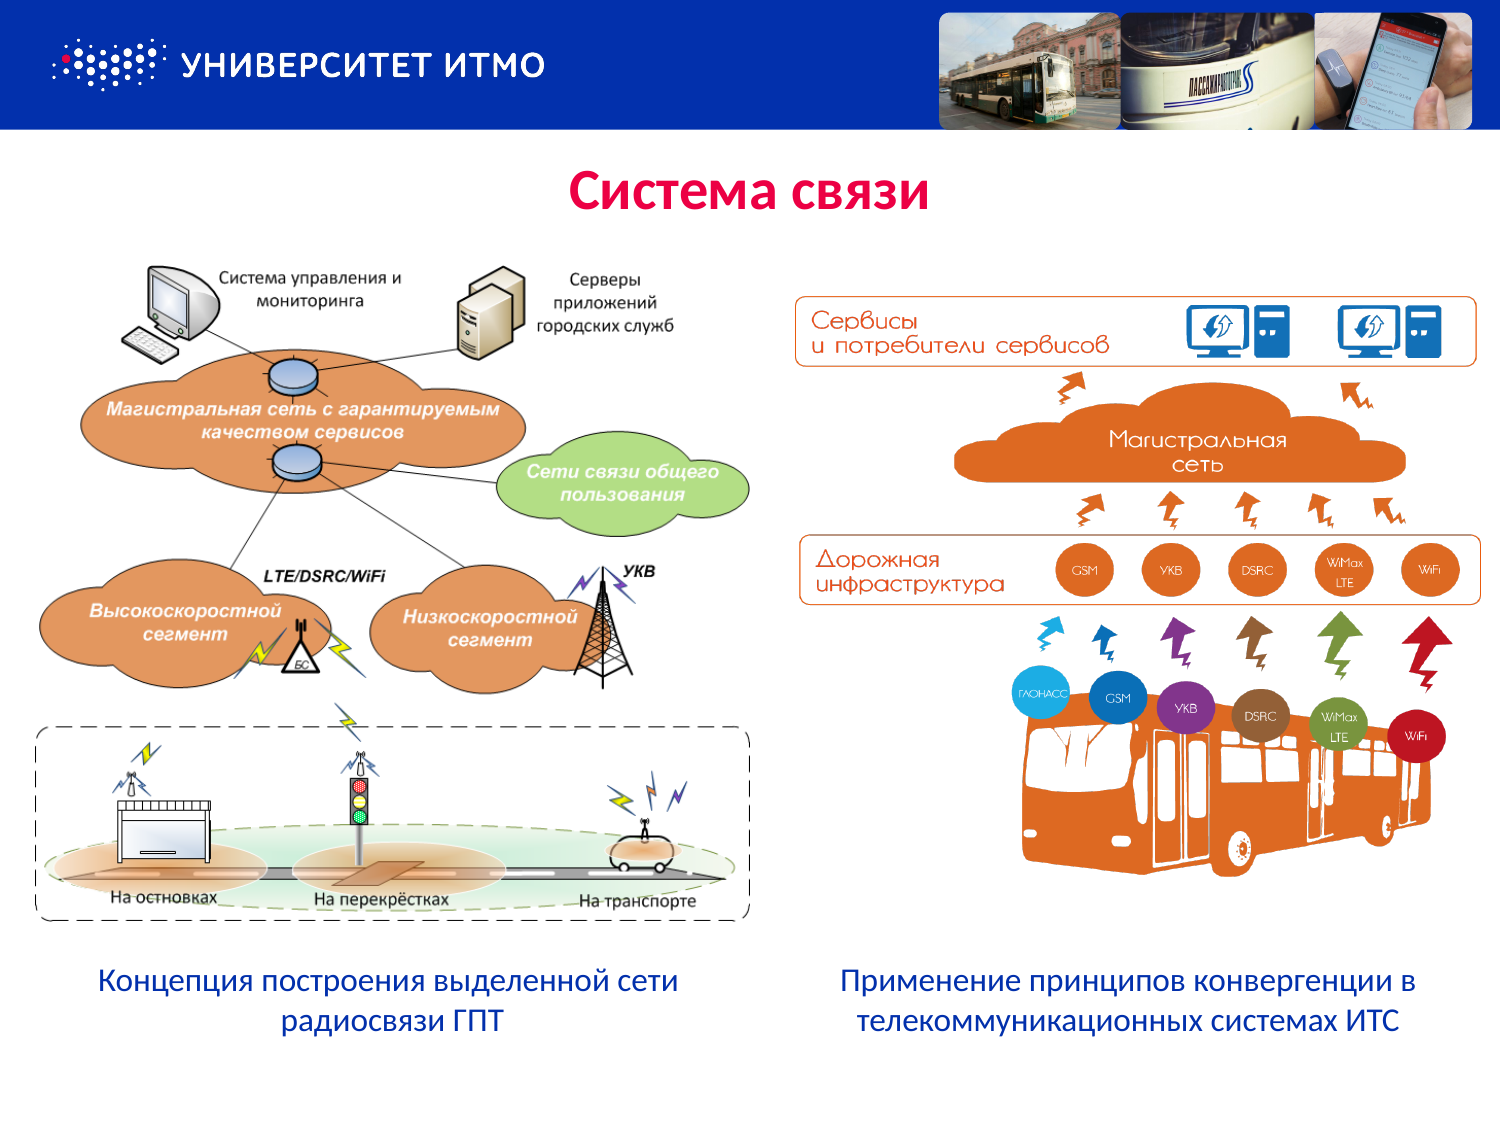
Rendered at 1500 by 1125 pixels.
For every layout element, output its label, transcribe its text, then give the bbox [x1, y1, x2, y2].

text_box Концепция построения выделенной сети радиосвязи ГПТ [0, 927, 785, 1069]
picture [34, 263, 751, 922]
picture [784, 277, 1500, 883]
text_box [938, 12, 1473, 131]
title Система связи [0, 128, 1500, 244]
picture [0, 0, 596, 128]
text_box Применение принципов конвергенции в телекоммуникационных системах ИТС [785, 915, 1473, 1081]
